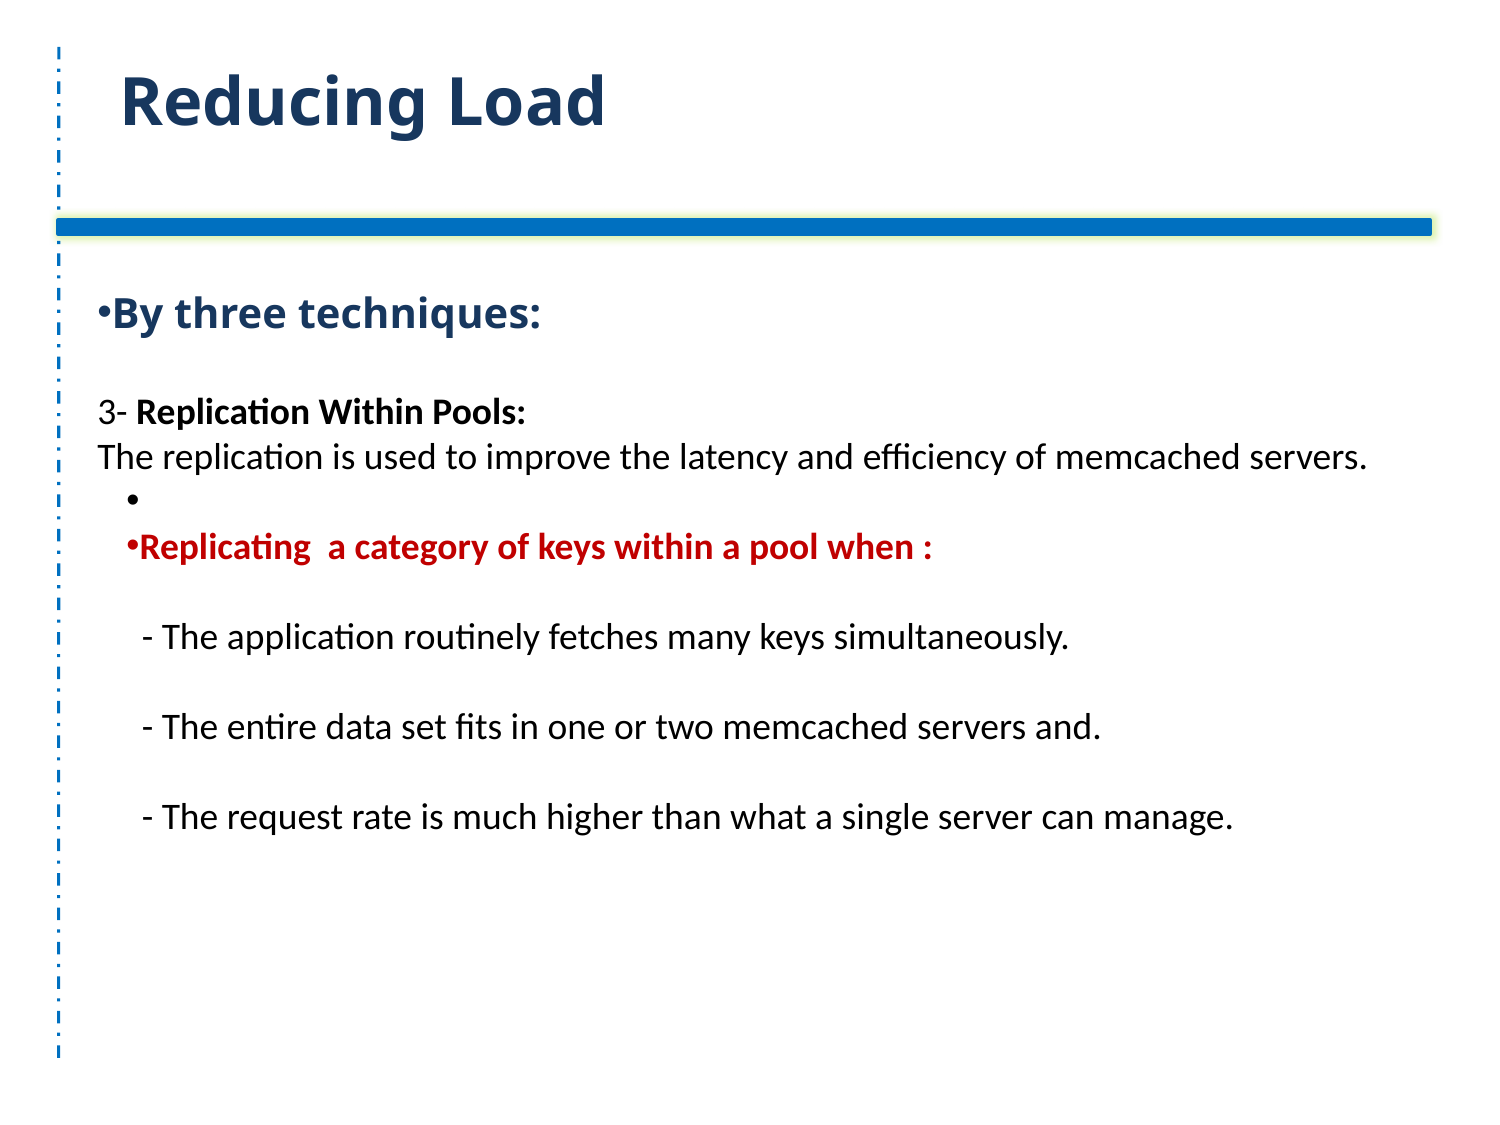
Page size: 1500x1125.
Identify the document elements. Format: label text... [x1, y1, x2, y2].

text_box [56, 218, 1432, 236]
title Reducing Load [75, 45, 1425, 210]
text_box By three techniques: 3- Replication Within Pools: The replication is used to improve the latency and efficiency of memcached servers. Replicating a category of keys within a pool when : - The application routinely fetches many keys simultaneously. - The entire data set fits in one or two memcached servers and. - The request rate is much higher than what a single server can manage. [53, 278, 1403, 1047]
